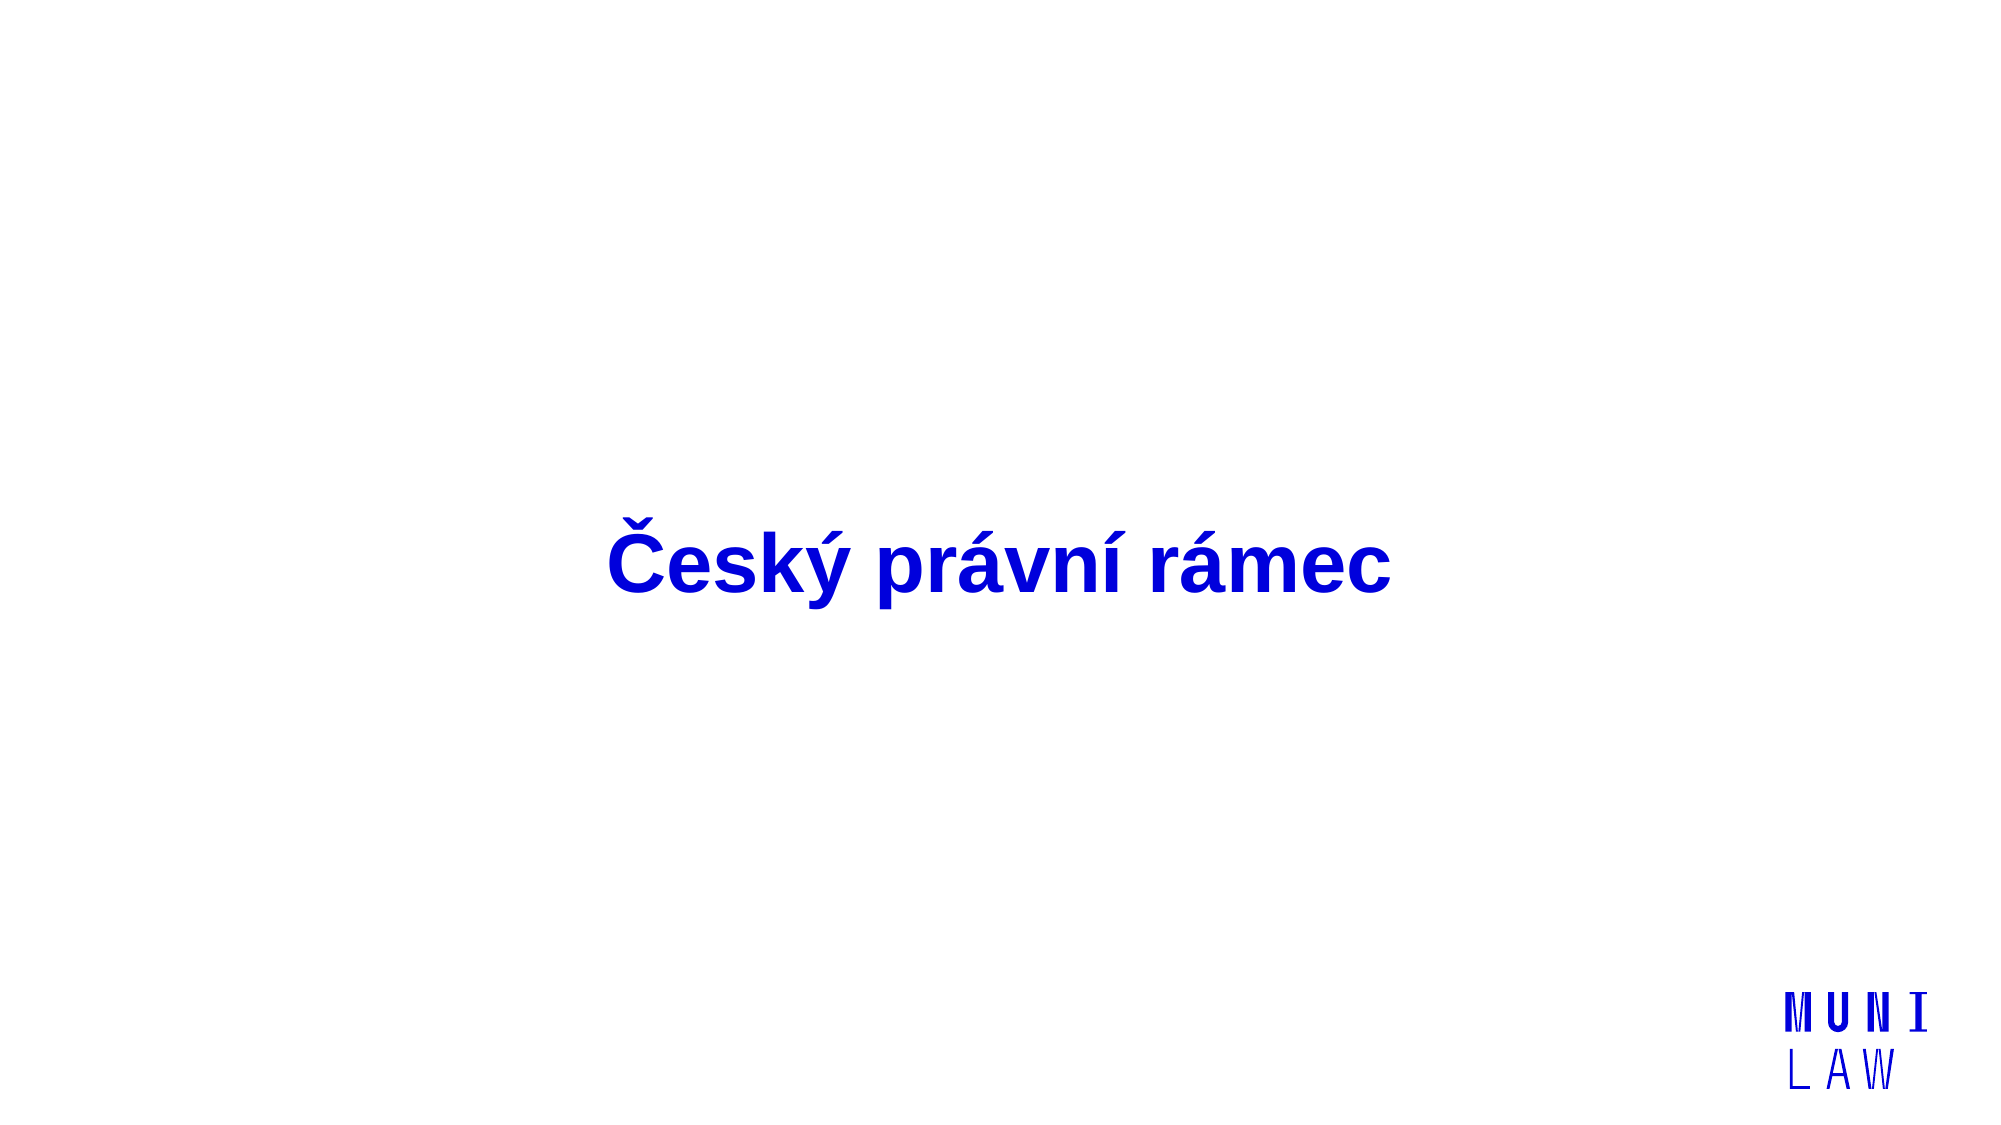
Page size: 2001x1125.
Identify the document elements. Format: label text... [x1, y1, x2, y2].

title Český právní rámec [117, 525, 1882, 600]
